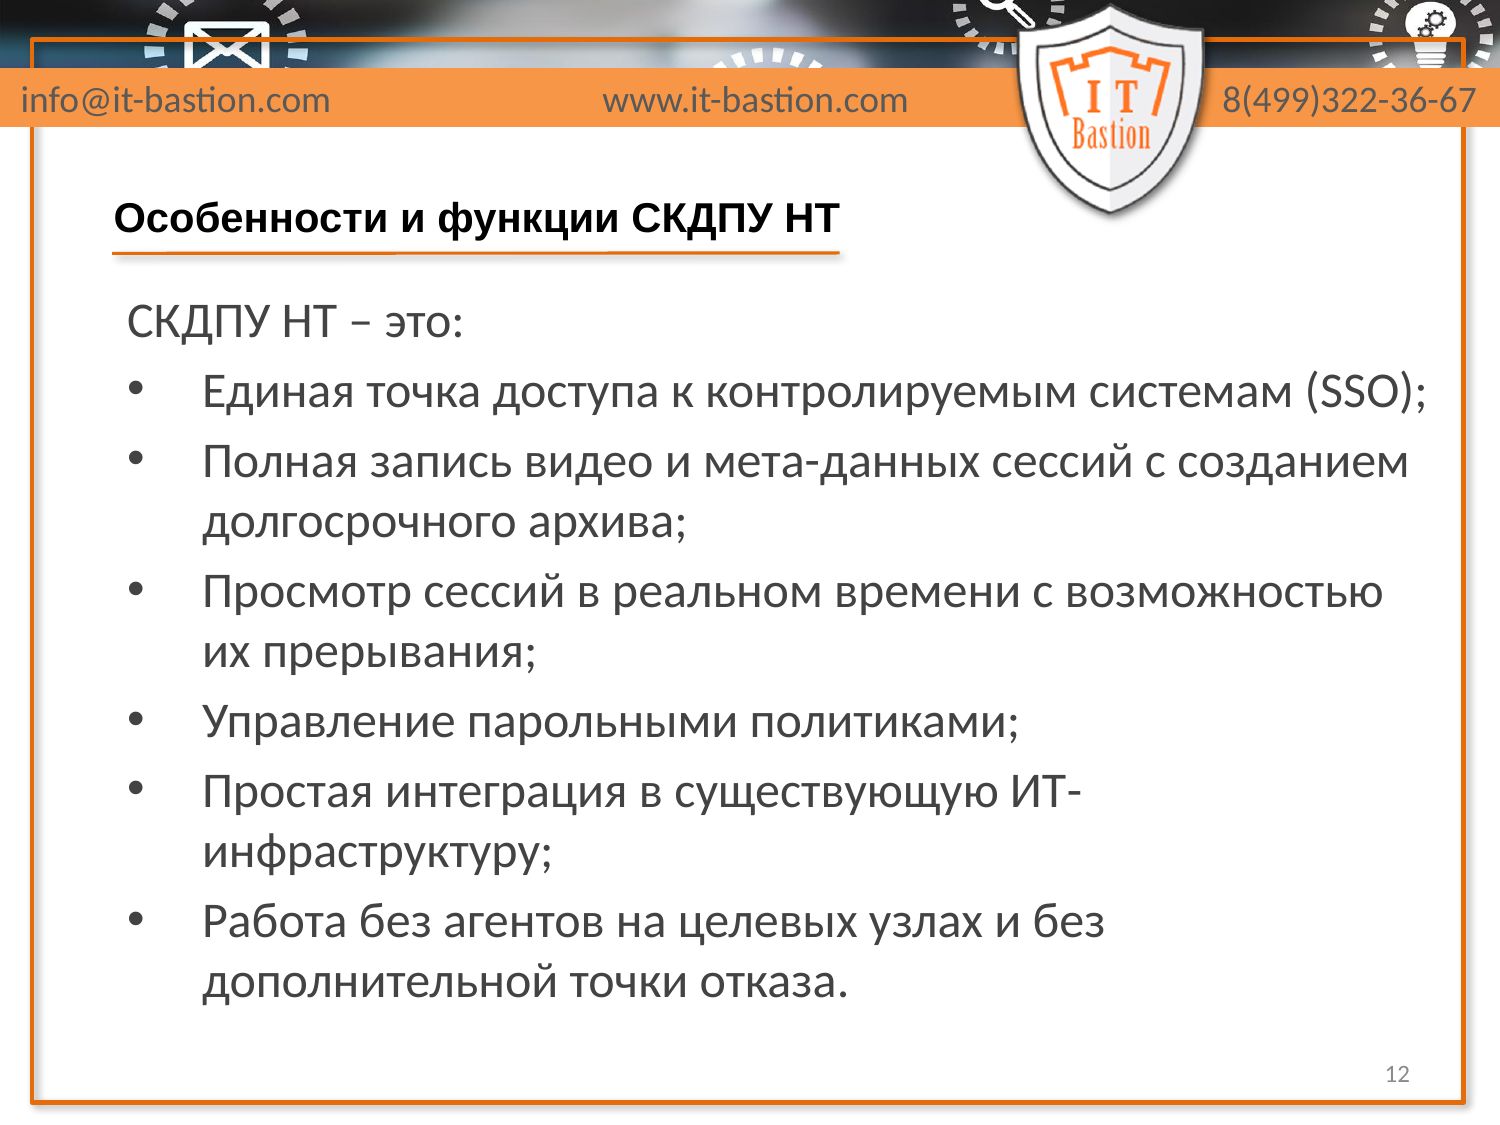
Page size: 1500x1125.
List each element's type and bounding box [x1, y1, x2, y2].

text_box [0, 0, 1500, 1103]
